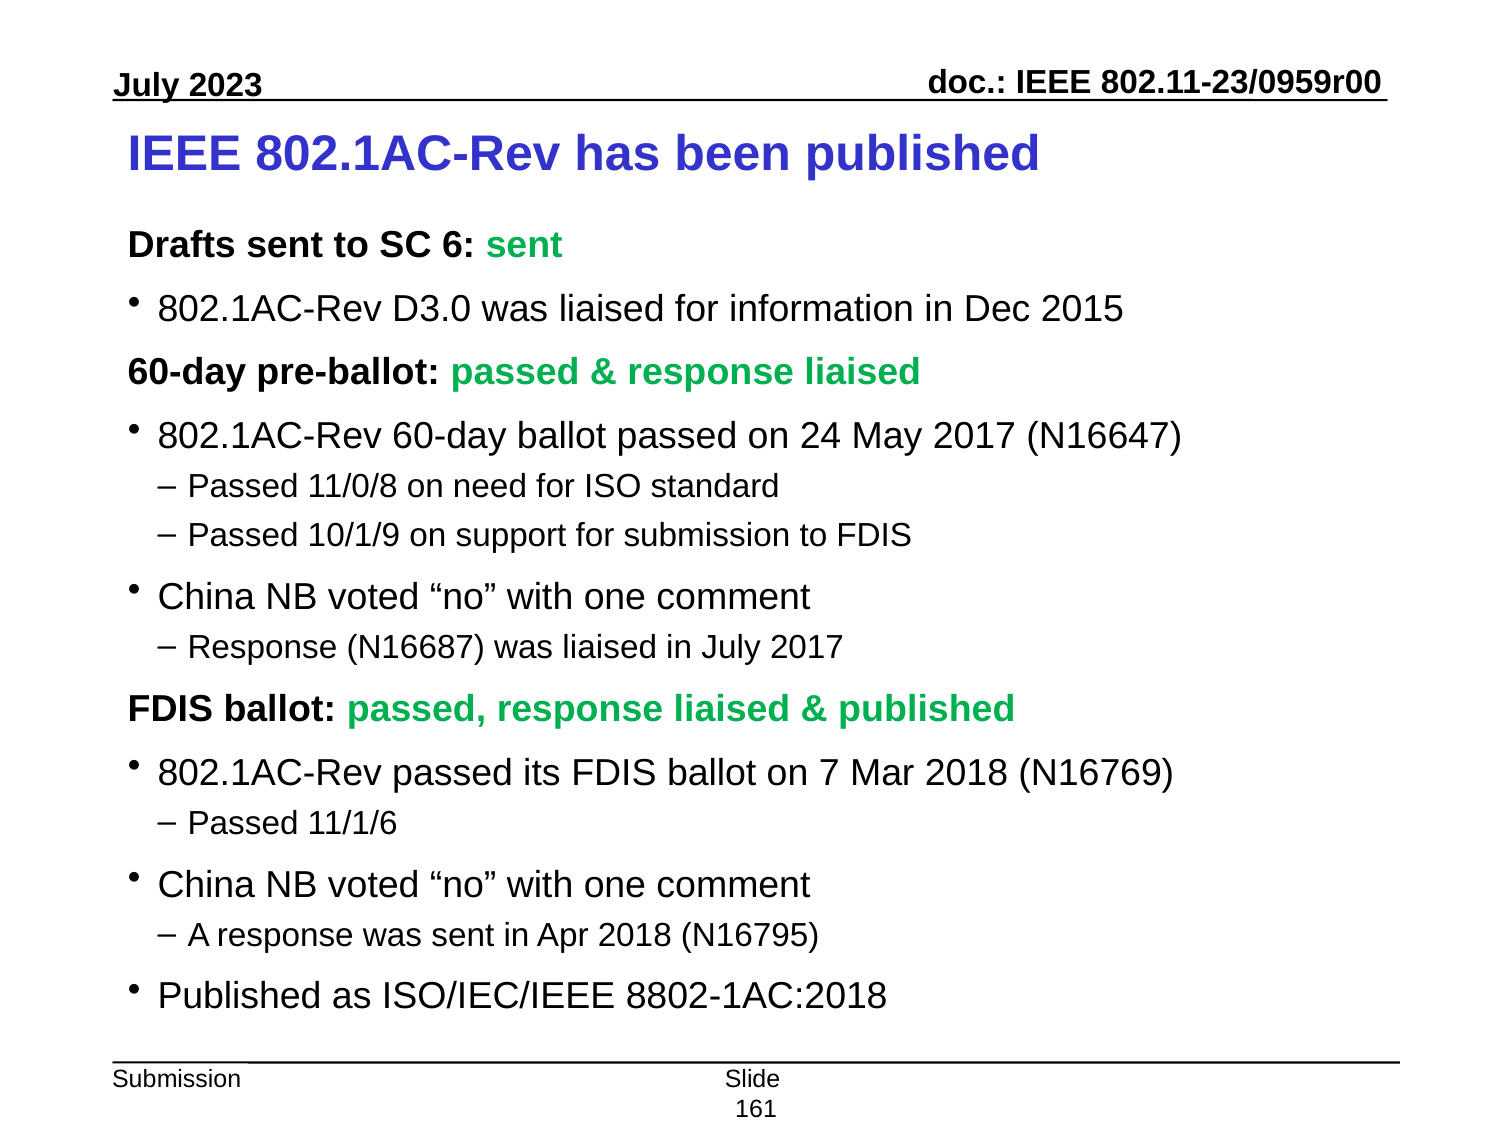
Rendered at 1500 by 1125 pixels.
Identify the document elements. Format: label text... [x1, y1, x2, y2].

title IEEE 802.1AC-Rev has been published [112, 112, 1388, 212]
slide_number Slide 161 [709, 1061, 803, 1093]
list Drafts sent to SC 6: sent 802.1AC-Rev D3.0 was liaised for information in Dec 2015 60-day pre-ballot: passed & response liaised 802.1AC-Rev 60-day ballot passed on 24 May 2017 (N16647) Passed 11/0/8 on need for ISO standard Passed 10/1/9 on support for submission to FDIS China NB voted “no” with one comment Response (N16687) was liaised in July 2017 FDIS ballot: passed, response liaised & published 802.1AC-Rev passed its FDIS ballot on 7 Mar 2018 (N16769) Passed 11/1/6 China NB voted “no” with one comment A response was sent in Apr 2018 (N16795) Published as ISO/IEC/IEEE 8802-1AC:2018 [112, 212, 1388, 888]
